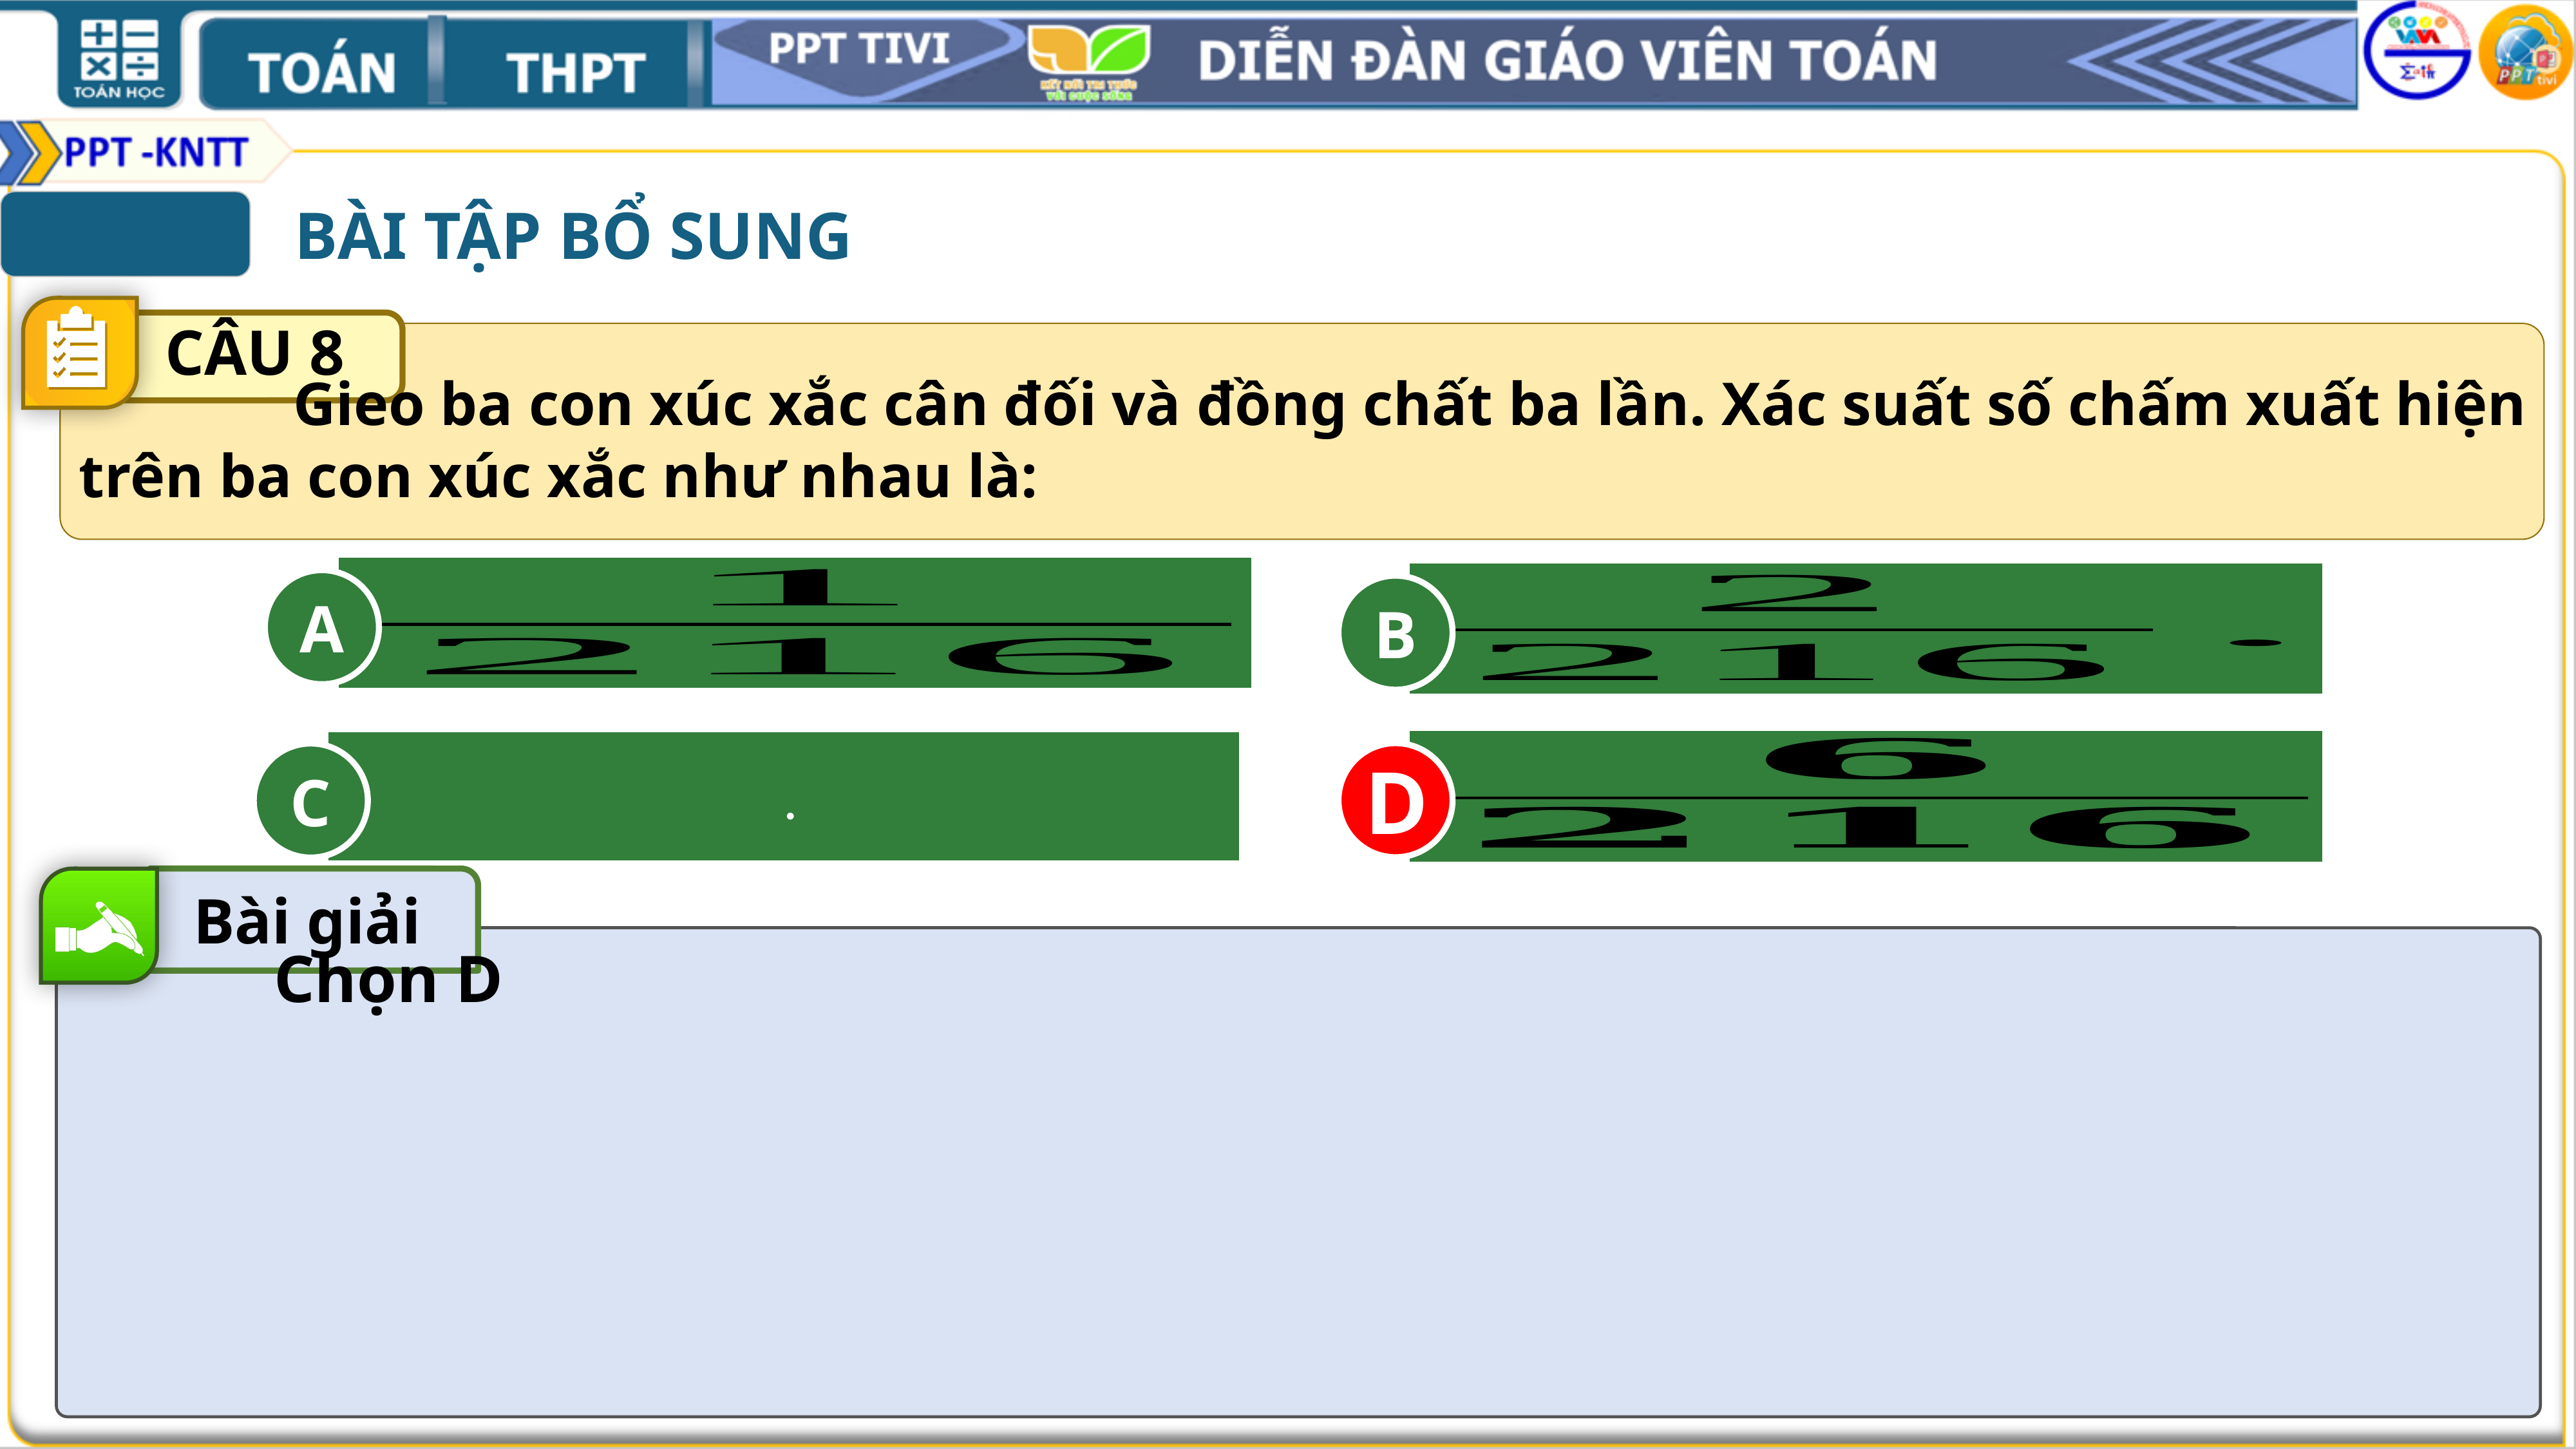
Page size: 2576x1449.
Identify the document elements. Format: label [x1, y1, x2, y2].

text_box [253, 557, 2322, 862]
text_box [0, 190, 2078, 278]
picture [0, 0, 2576, 1449]
text_box [41, 868, 2541, 1417]
text_box [23, 298, 2544, 540]
